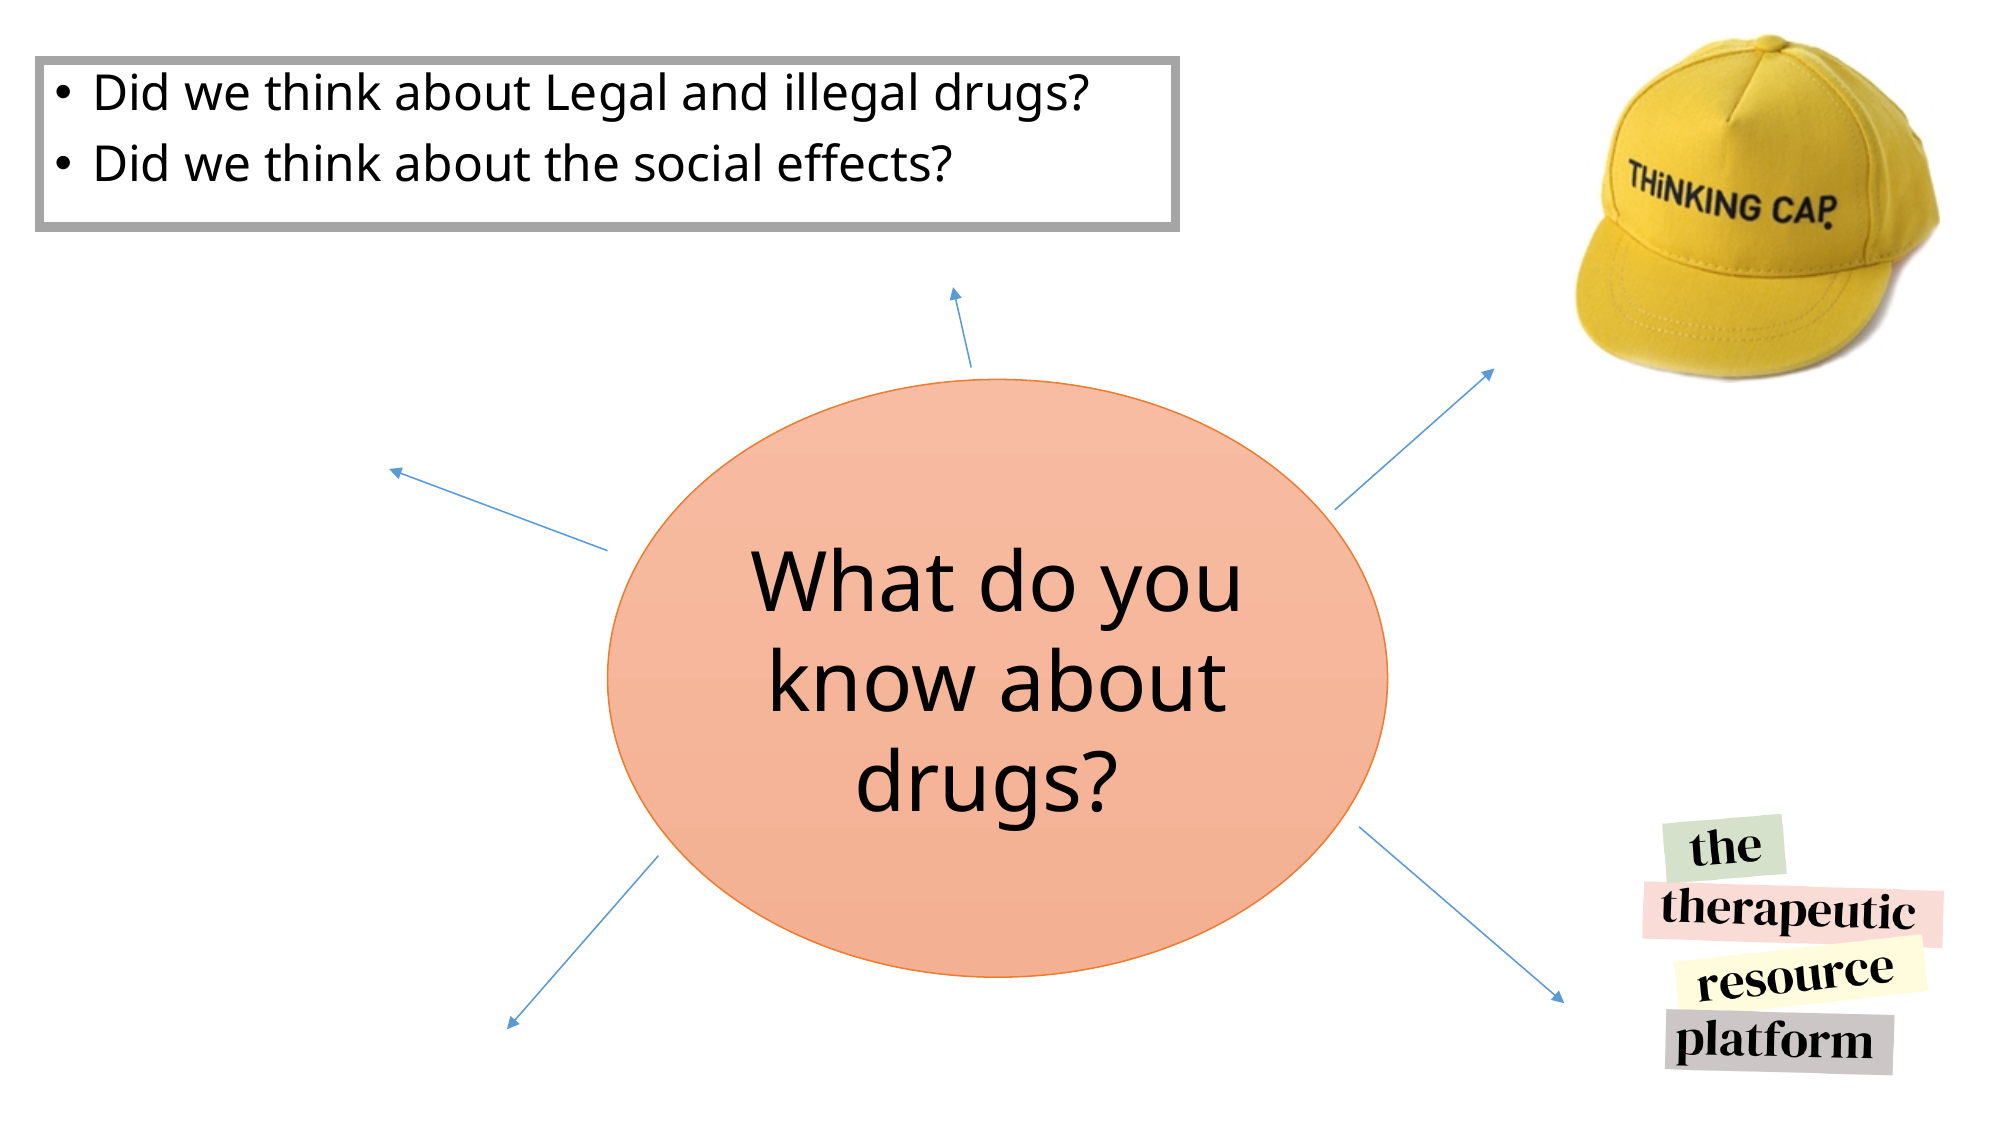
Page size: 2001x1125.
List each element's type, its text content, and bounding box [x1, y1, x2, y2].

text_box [1358, 826, 1565, 1004]
list Did we think about Legal and illegal drugs? Did we think about the social effects? [39, 60, 1176, 227]
picture [1590, 800, 1984, 1103]
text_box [506, 855, 659, 1030]
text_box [1334, 368, 1495, 511]
text_box What do you know about drugs? [607, 379, 1388, 978]
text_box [952, 286, 972, 368]
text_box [388, 468, 608, 551]
picture [1558, 30, 1963, 384]
